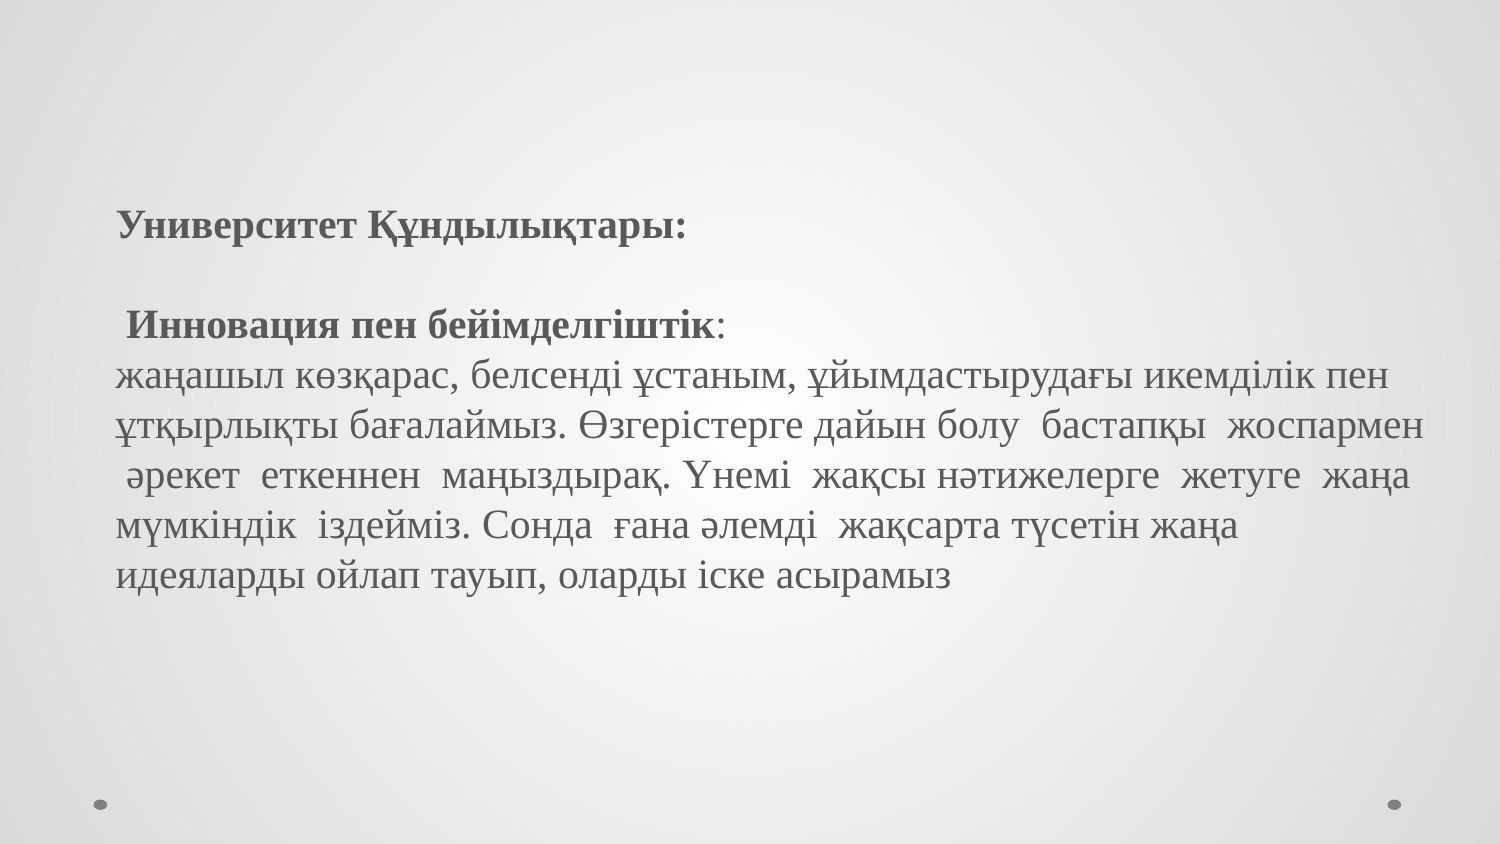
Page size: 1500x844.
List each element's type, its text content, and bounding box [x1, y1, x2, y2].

footer Университет Құндылықтары: Инновация пен бейімделгіштік: жаңашыл көзқарас, белсенді ұстаным, ұйымдастырудағы икемділік пен ұтқырлықты бағалаймыз. Өзгерістерге дайын болу бастапқы жоспармен әрекет еткеннен маңыздырақ. Үнемі жақсы нәтижелерге жетуге жаңа мүмкіндік іздейміз. Сонда ғана әлемді жақсарта түсетін жаңа идеяларды ойлап тауып, оларды іске асырамыз [108, 67, 1447, 827]
